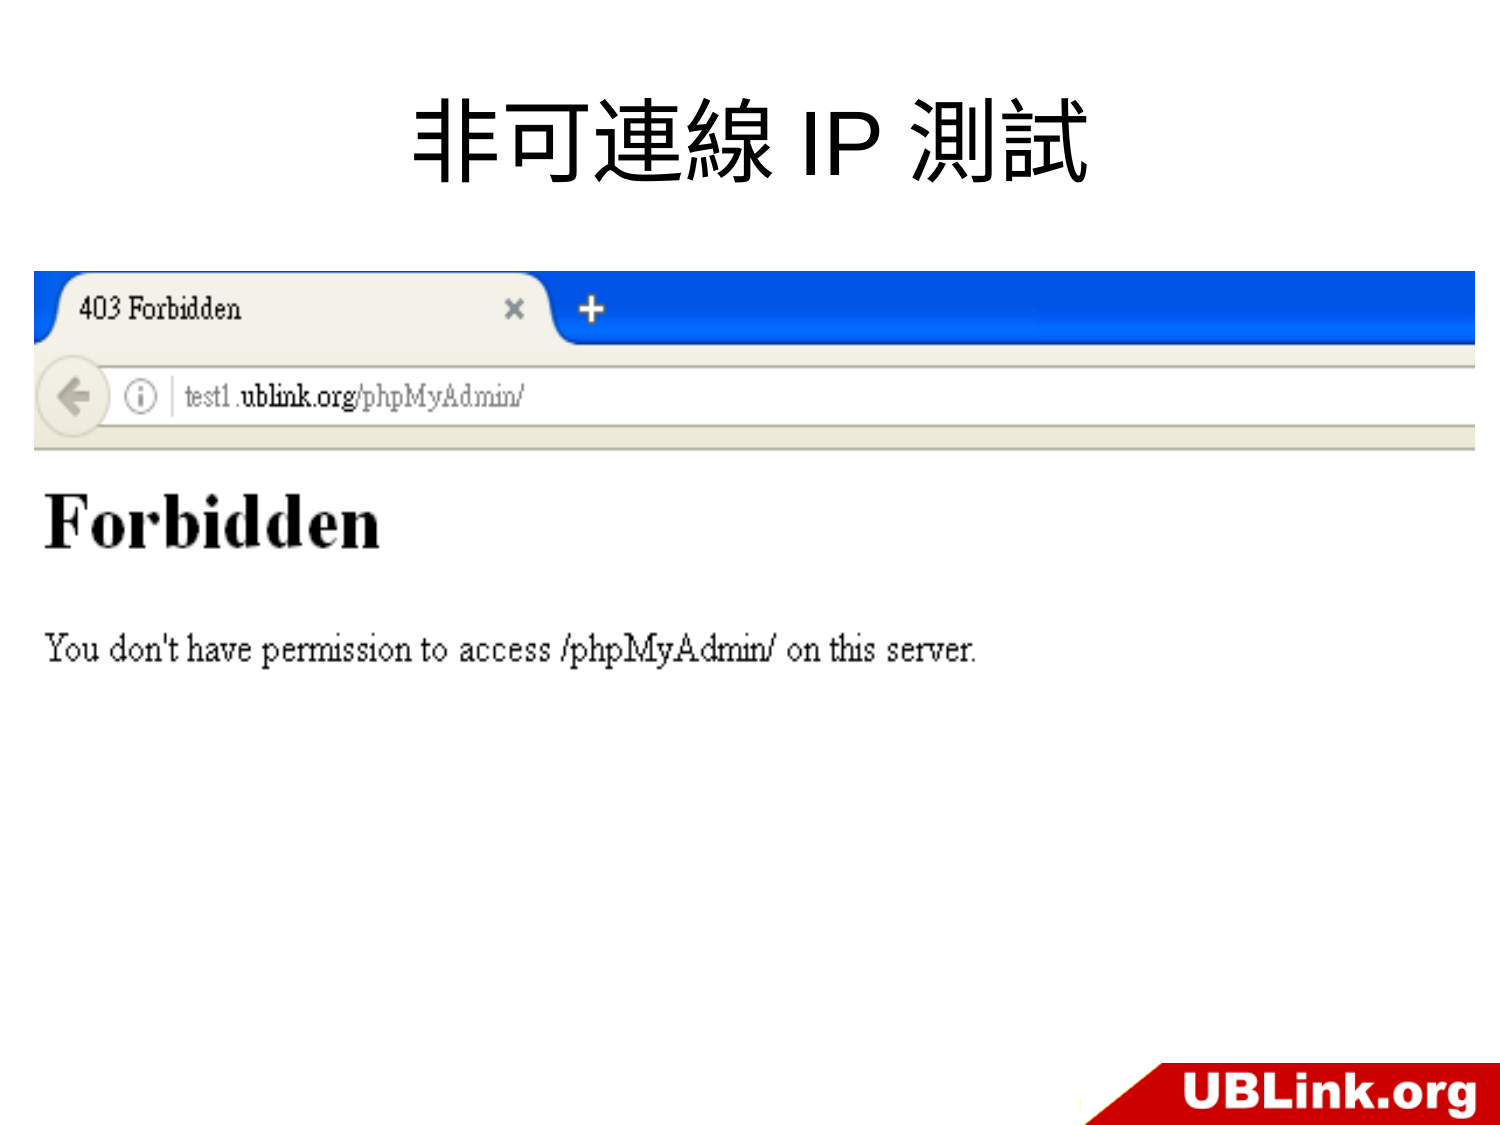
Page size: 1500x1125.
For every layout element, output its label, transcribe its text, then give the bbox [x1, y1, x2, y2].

text_box 非可連線IP測試 [74, 83, 1425, 194]
picture [34, 271, 1476, 922]
picture [1080, 1063, 1500, 1125]
